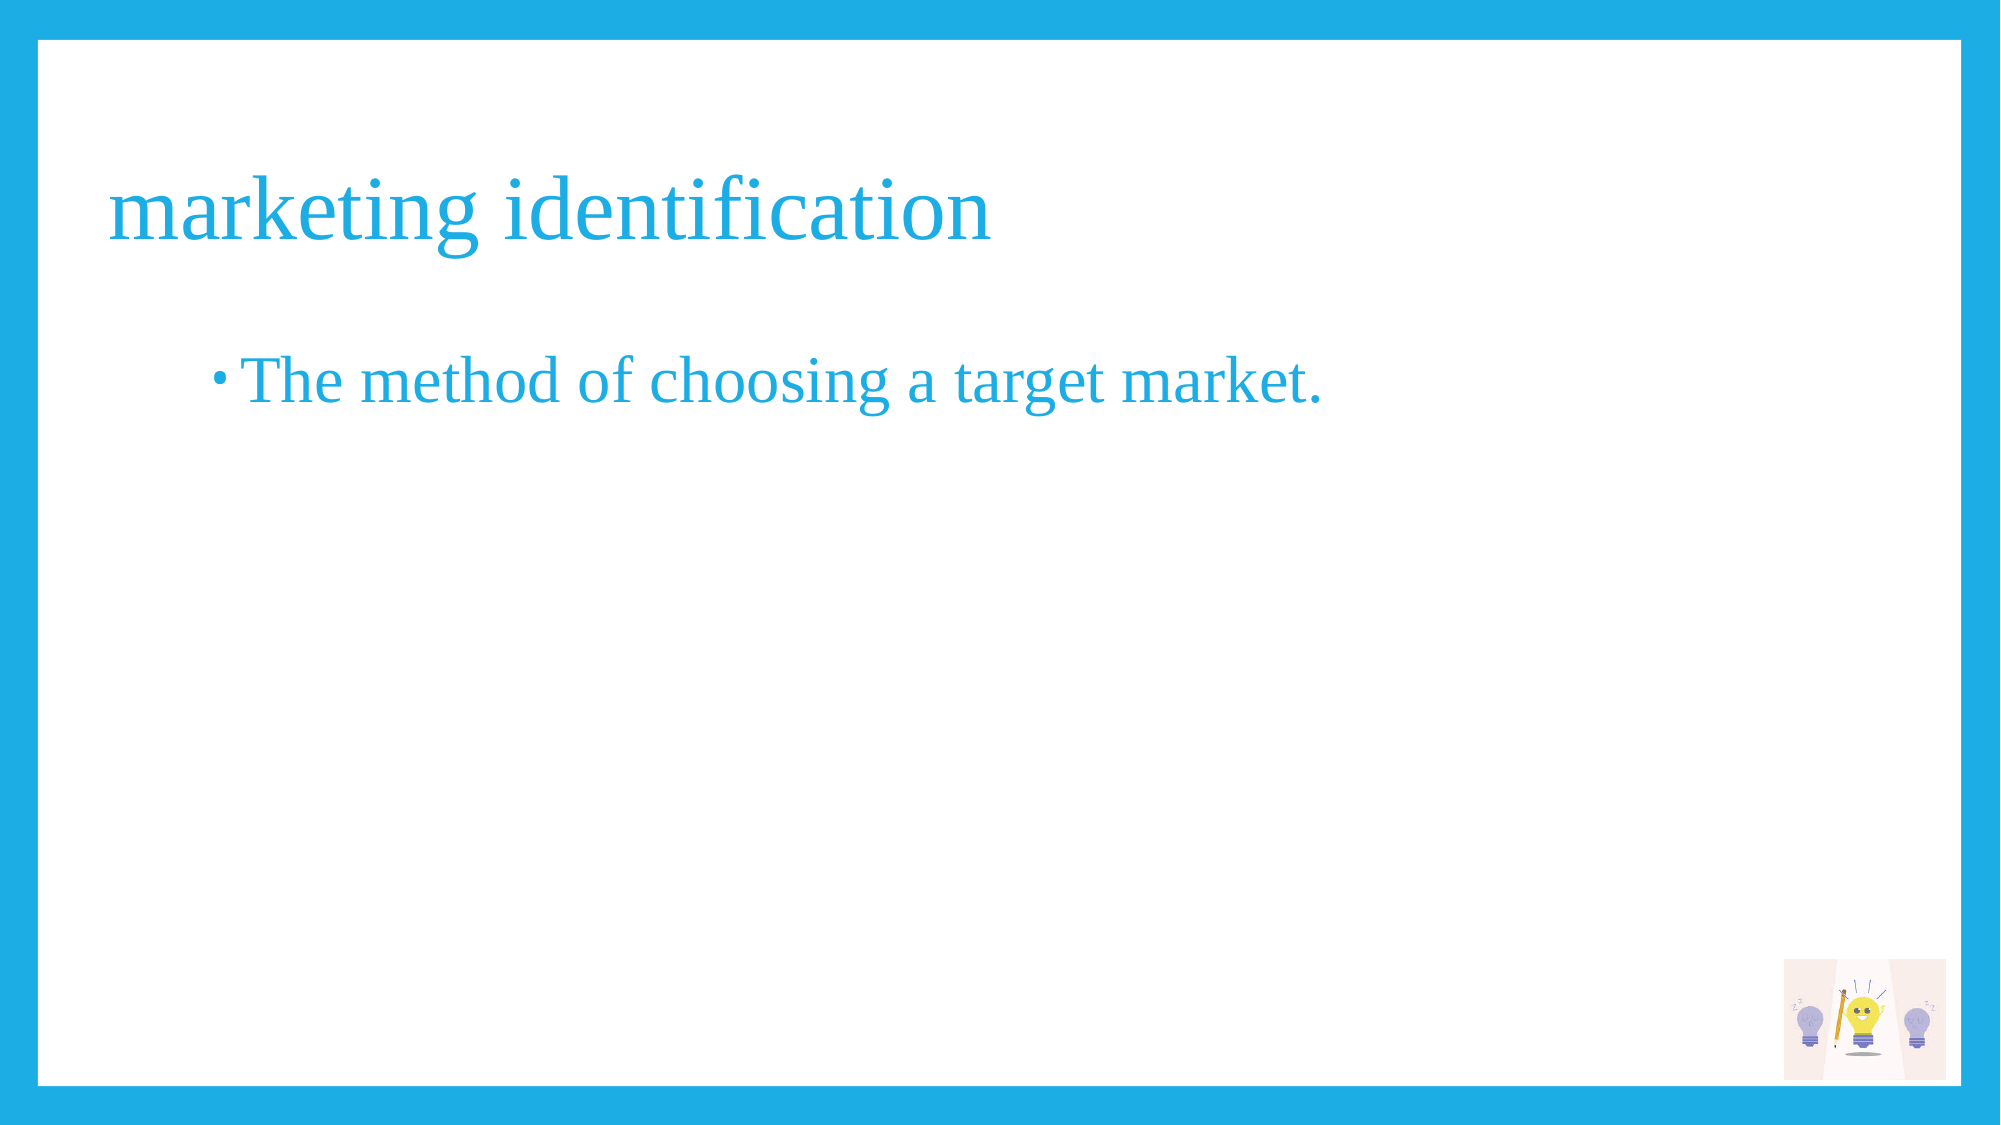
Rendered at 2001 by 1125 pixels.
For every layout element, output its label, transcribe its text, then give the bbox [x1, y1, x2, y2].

title marketing identification [93, 98, 1714, 321]
list The method of choosing a target market. [187, 337, 1808, 1000]
picture [1783, 959, 1947, 1081]
